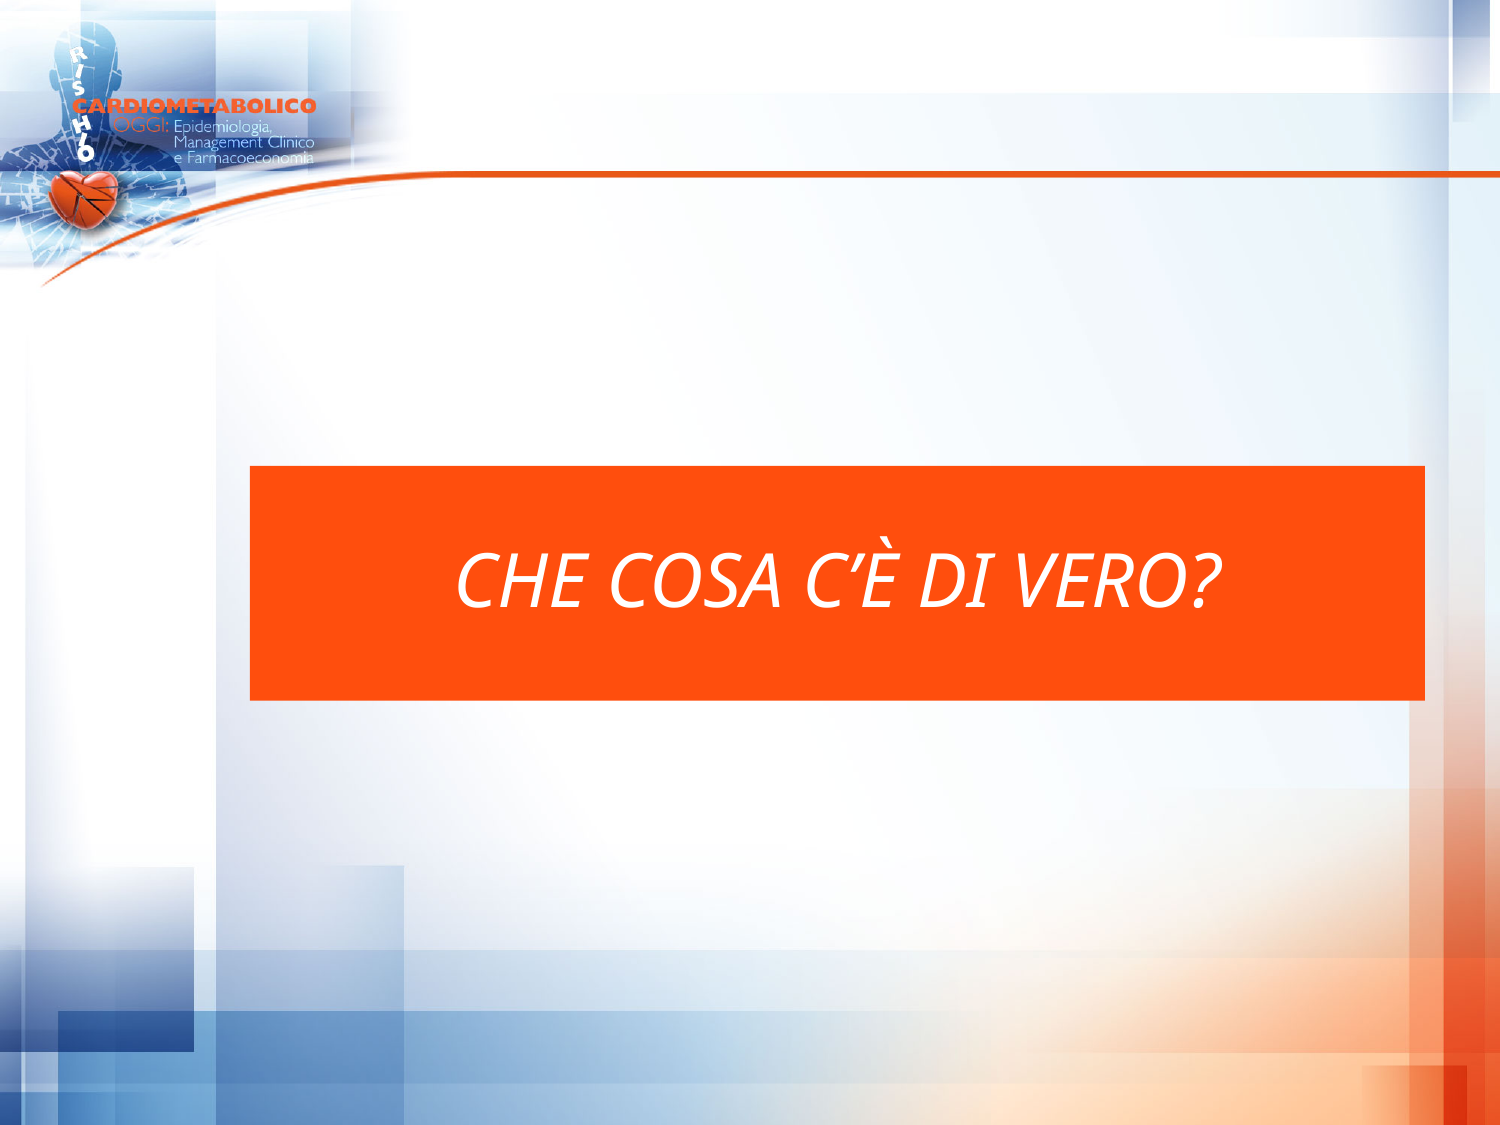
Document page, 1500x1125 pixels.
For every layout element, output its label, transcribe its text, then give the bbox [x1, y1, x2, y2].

text_box CHE COSA C’È DI VERO? [249, 465, 1425, 701]
picture [0, 0, 1500, 1125]
